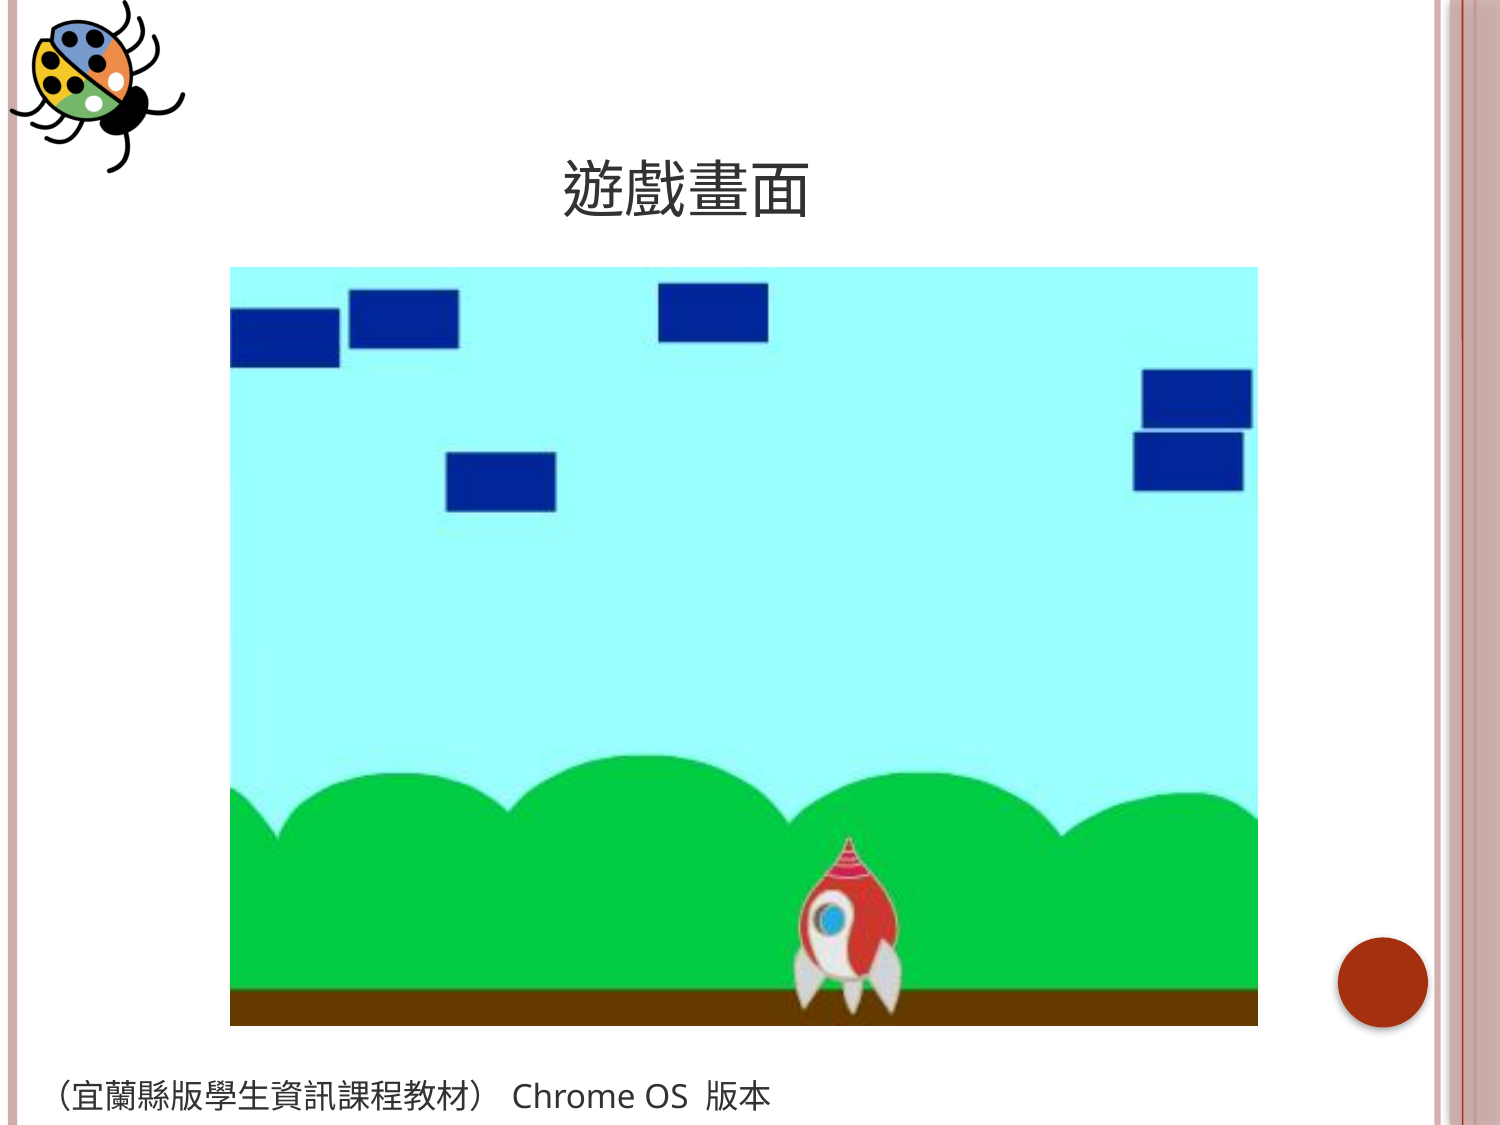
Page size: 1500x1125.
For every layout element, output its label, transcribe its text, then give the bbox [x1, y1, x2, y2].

title 遊戲畫面 [75, 45, 1300, 233]
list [229, 266, 1259, 1026]
picture [0, 0, 169, 176]
footer （宜蘭縣版學生資訊課程教材）Chrome OS 版本 [23, 1065, 809, 1125]
